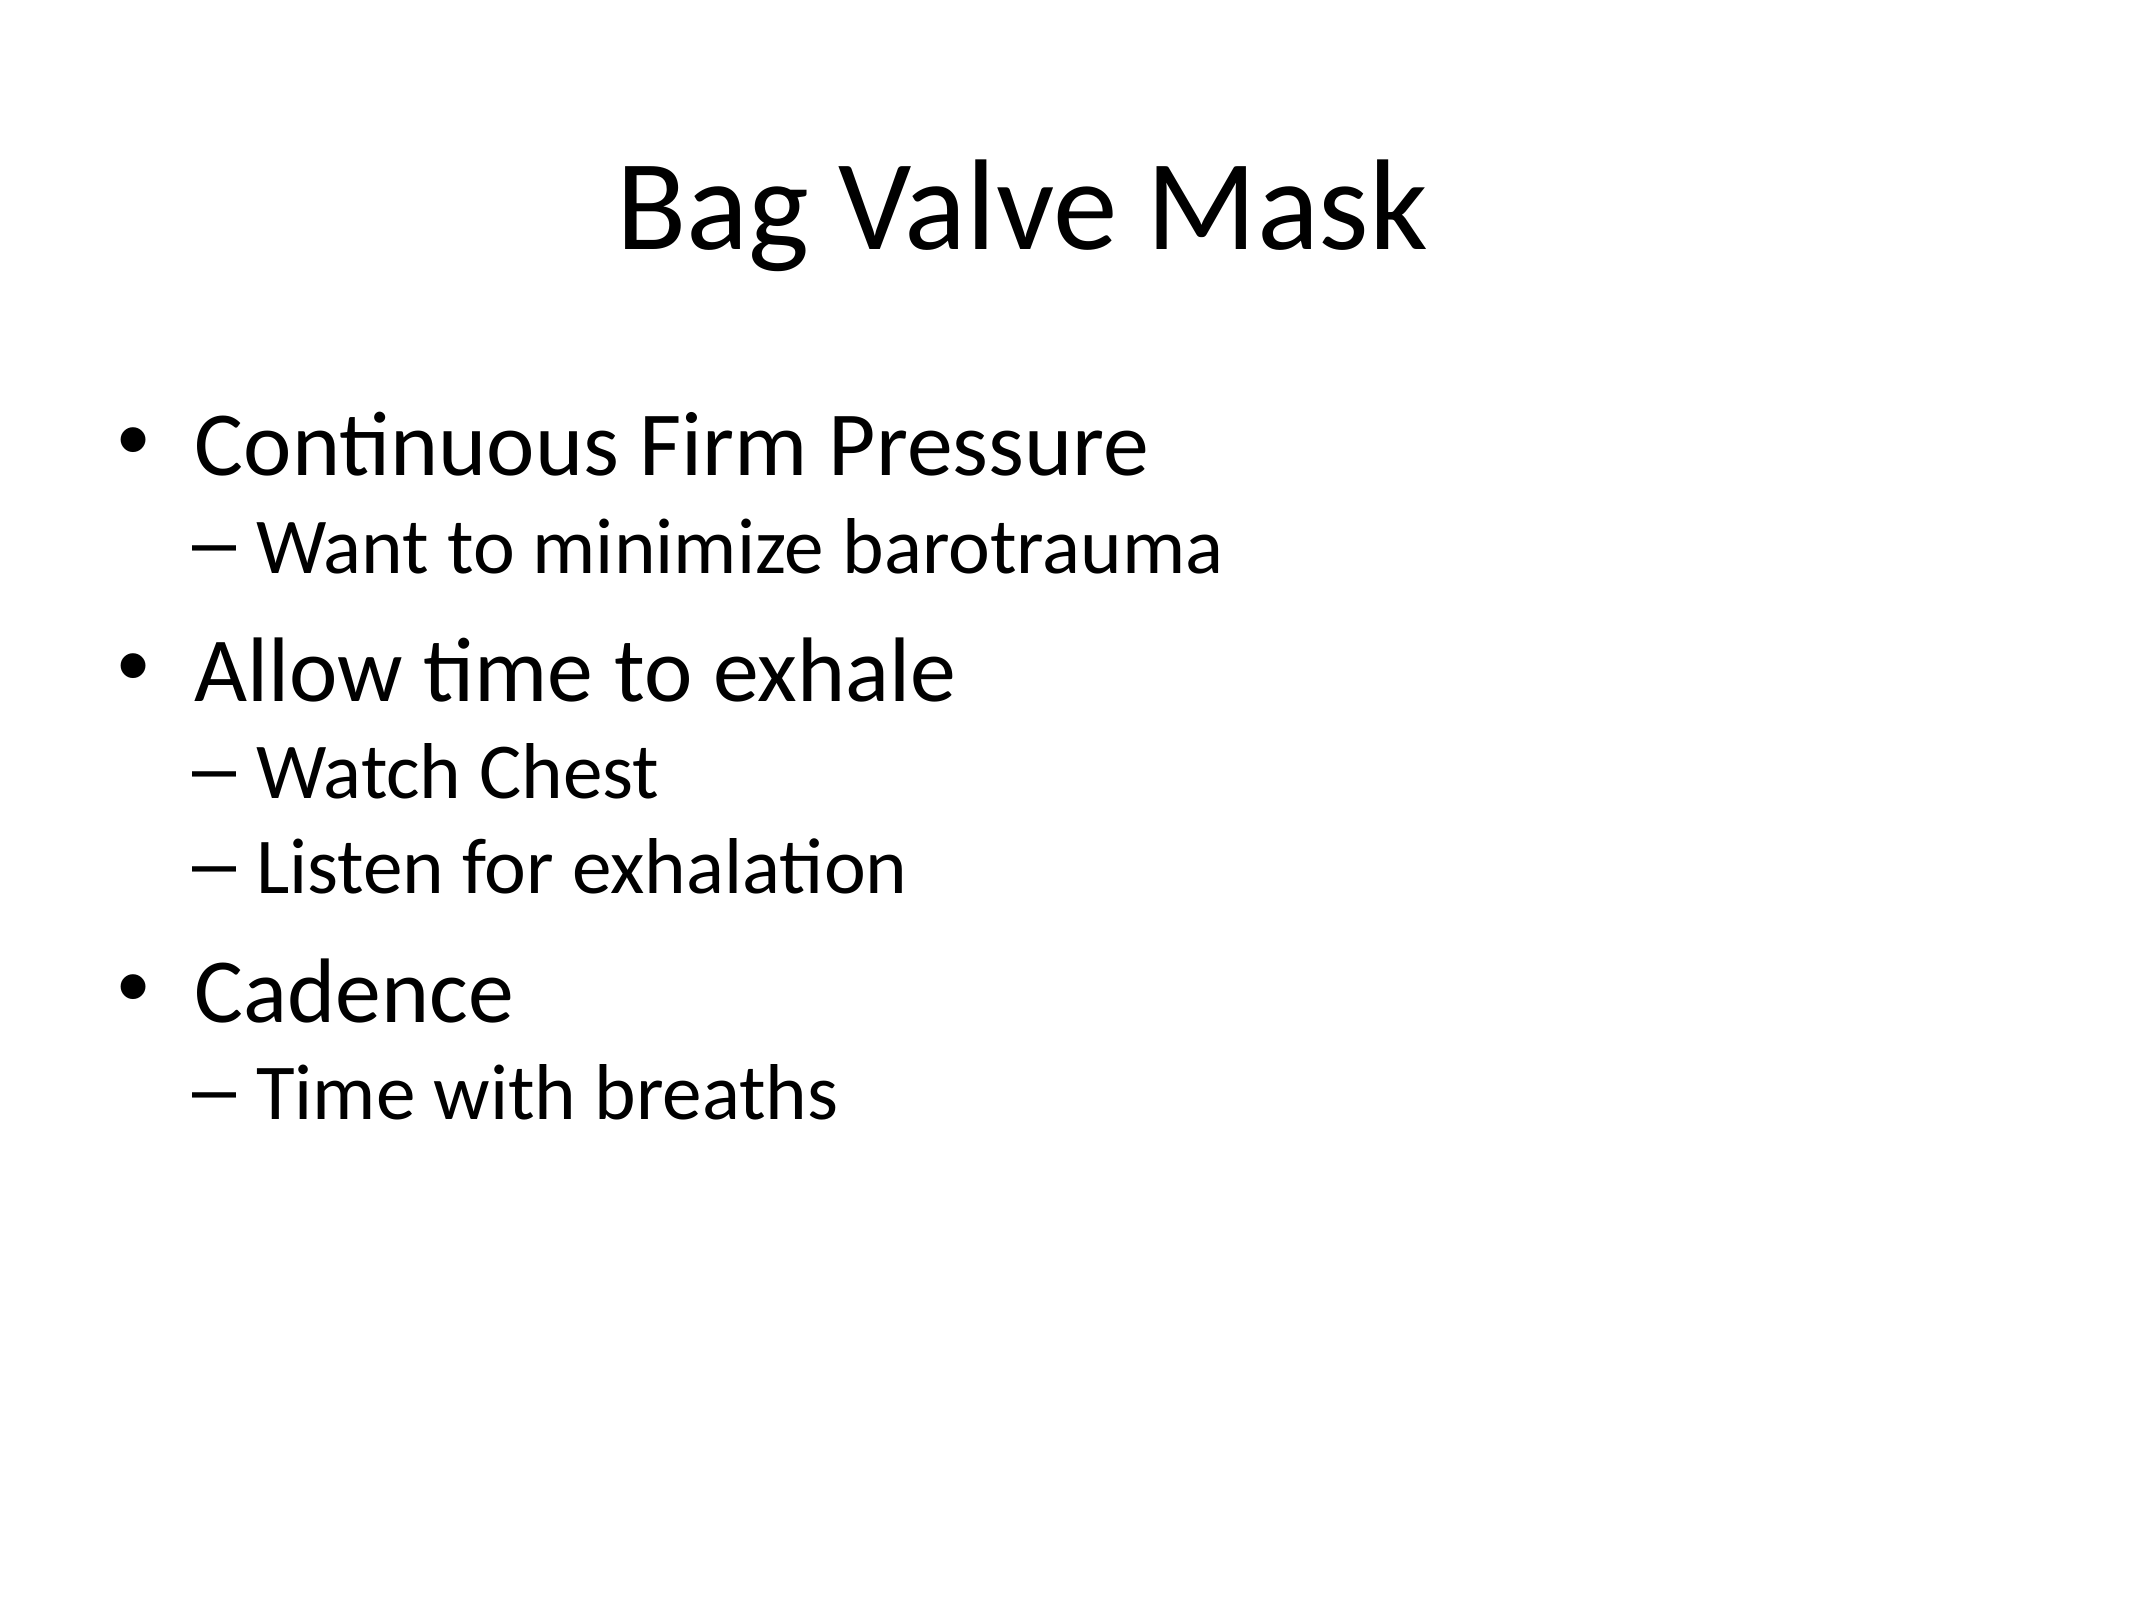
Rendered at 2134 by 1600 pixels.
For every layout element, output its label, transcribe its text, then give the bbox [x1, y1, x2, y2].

title Bag Valve Mask [106, 63, 2028, 332]
list Continuous Firm Pressure Want to minimize barotrauma Allow time to exhale Watch Chest Listen for exhalation Cadence Time with breaths [106, 372, 2028, 1430]
